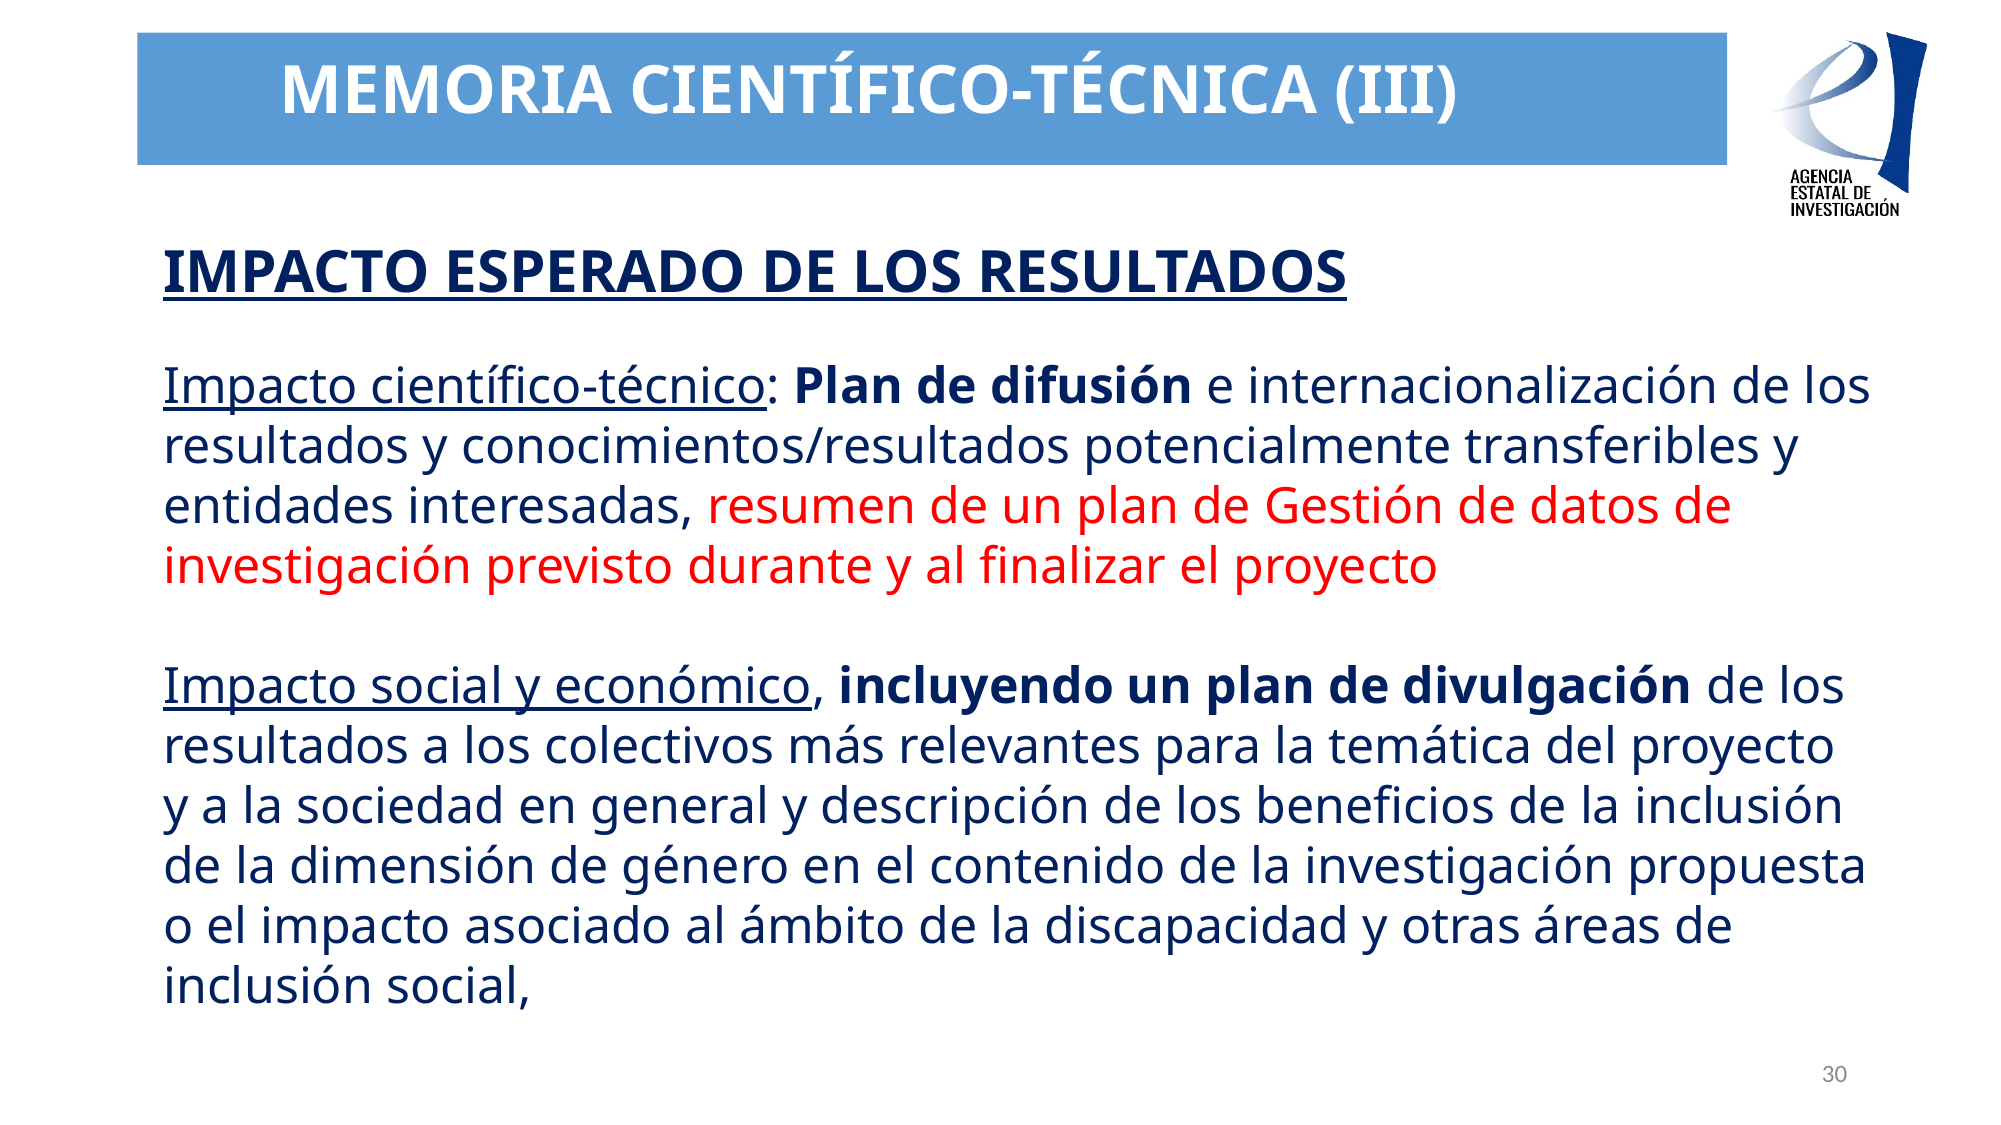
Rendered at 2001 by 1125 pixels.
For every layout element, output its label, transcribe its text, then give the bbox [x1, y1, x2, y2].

title Memoria científico-tÉcnica (III) [0, 52, 1739, 152]
picture [1768, 32, 1927, 216]
text_box IMPACTO ESPERADO DE LOS RESULTADOS Impacto científico-técnico: Plan de difusión e internacionalización de los resultados y conocimientos/resultados potencialmente transferibles y entidades interesadas, resumen de un plan de Gestión de datos de investigación previsto durante y al finalizar el proyecto Impacto social y económico, incluyendo un plan de divulgación de los resultados a los colectivos más relevantes para la temática del proyecto y a la sociedad en general y descripción de los beneficios de la inclusión de la dimensión de género en el contenido de la investigación propuesta o el impacto asociado al ámbito de la discapacidad y otras áreas de inclusión social, [148, 176, 1888, 1082]
